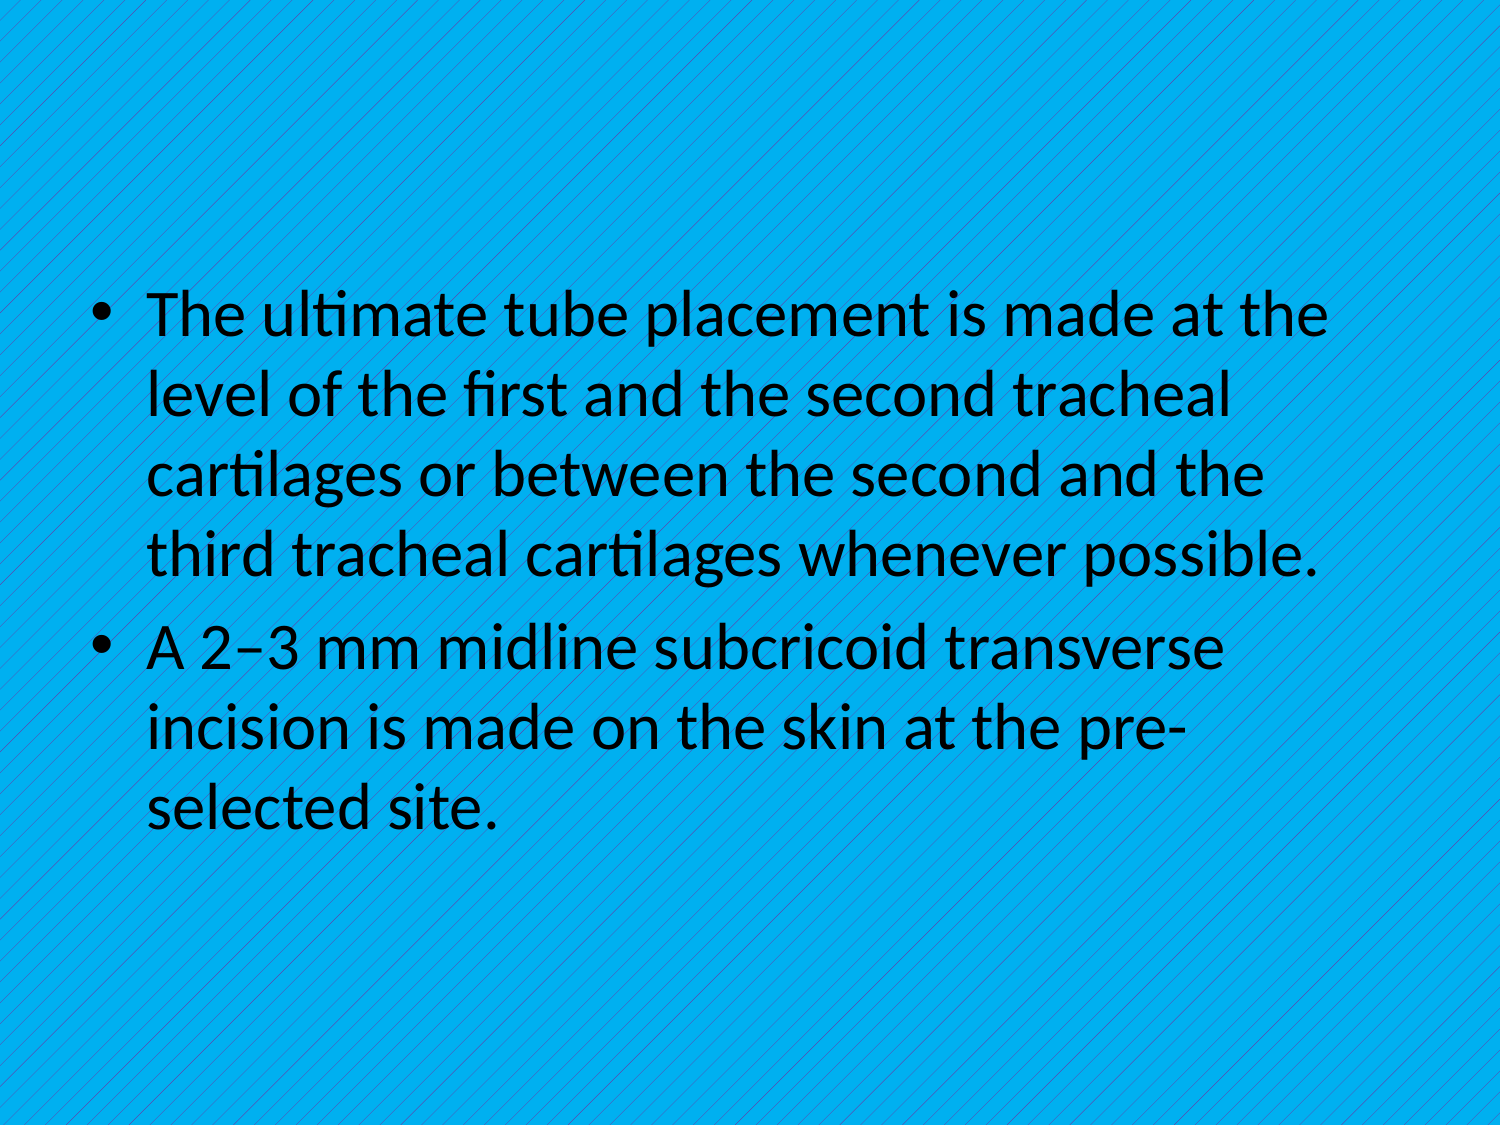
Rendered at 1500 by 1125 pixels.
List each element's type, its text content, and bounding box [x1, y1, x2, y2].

list The ultimate tube placement is made at the level of the first and the second tracheal cartilages or between the second and the third tracheal cartilages whenever possible. A 2–3 mm midline subcricoid transverse incision is made on the skin at the pre-selected site. [75, 262, 1425, 1005]
